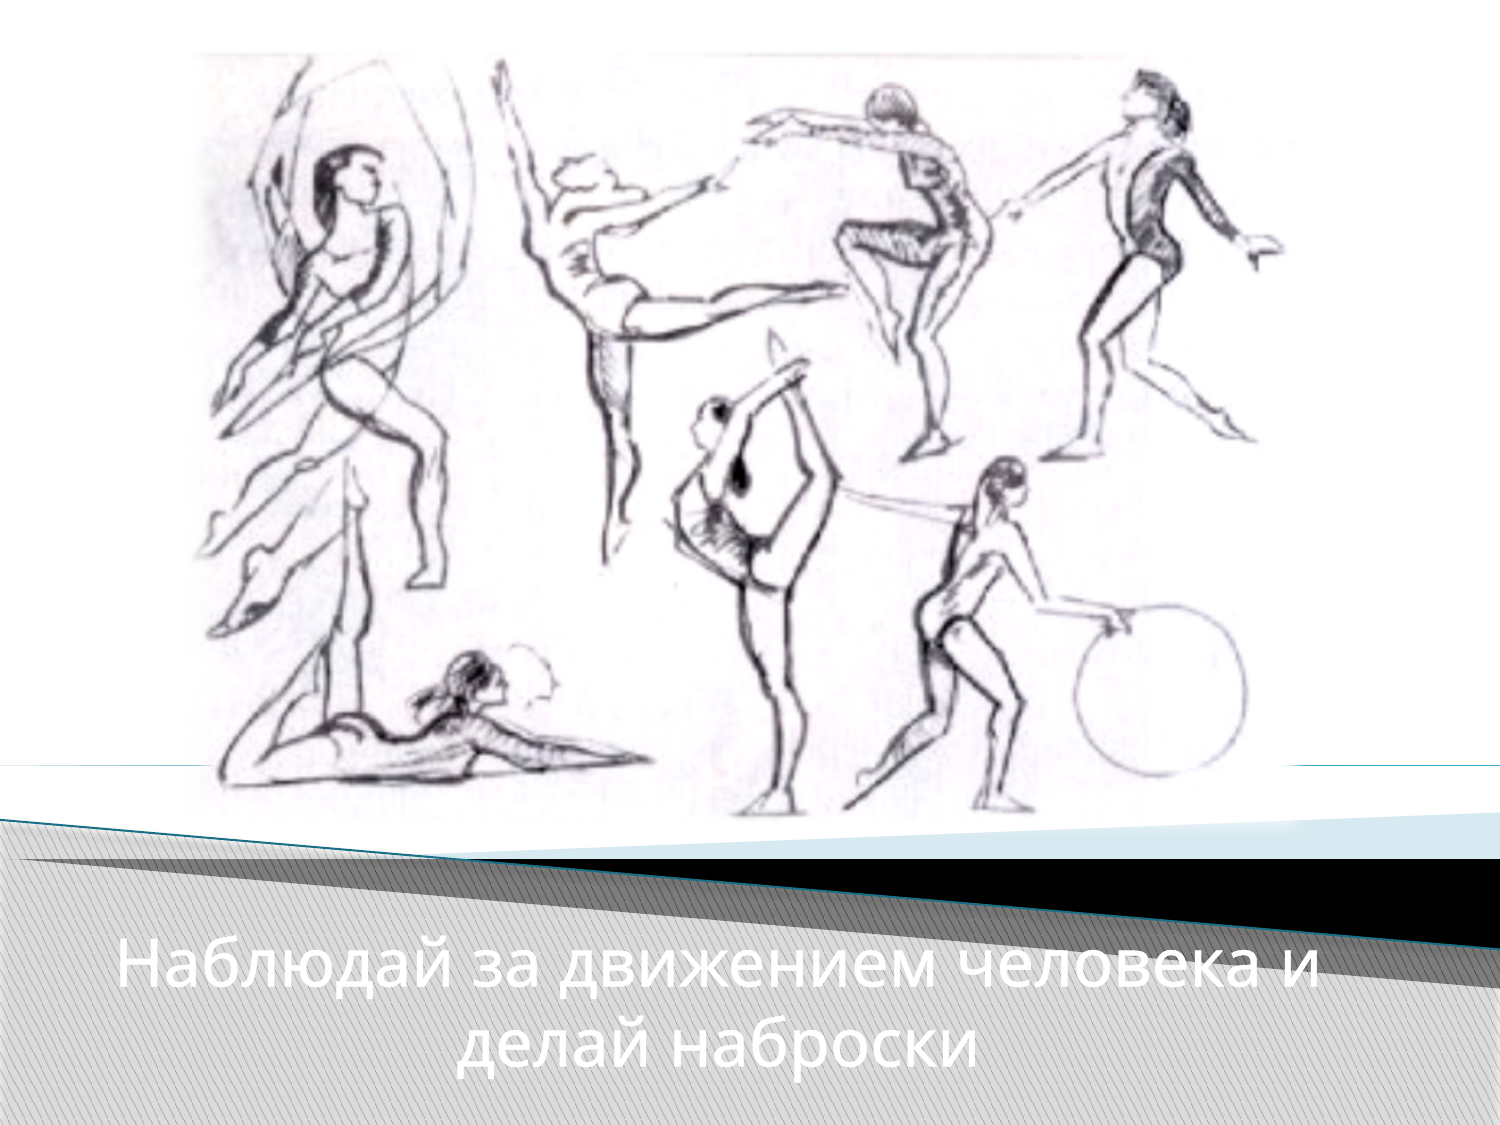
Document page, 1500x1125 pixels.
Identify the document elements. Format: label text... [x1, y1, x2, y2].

picture [5, 859, 1043, 912]
picture [0, 37, 1313, 838]
picture [1350, 938, 1500, 989]
text_box Наблюдай за движением человека и делай наброски [87, 912, 1350, 1088]
